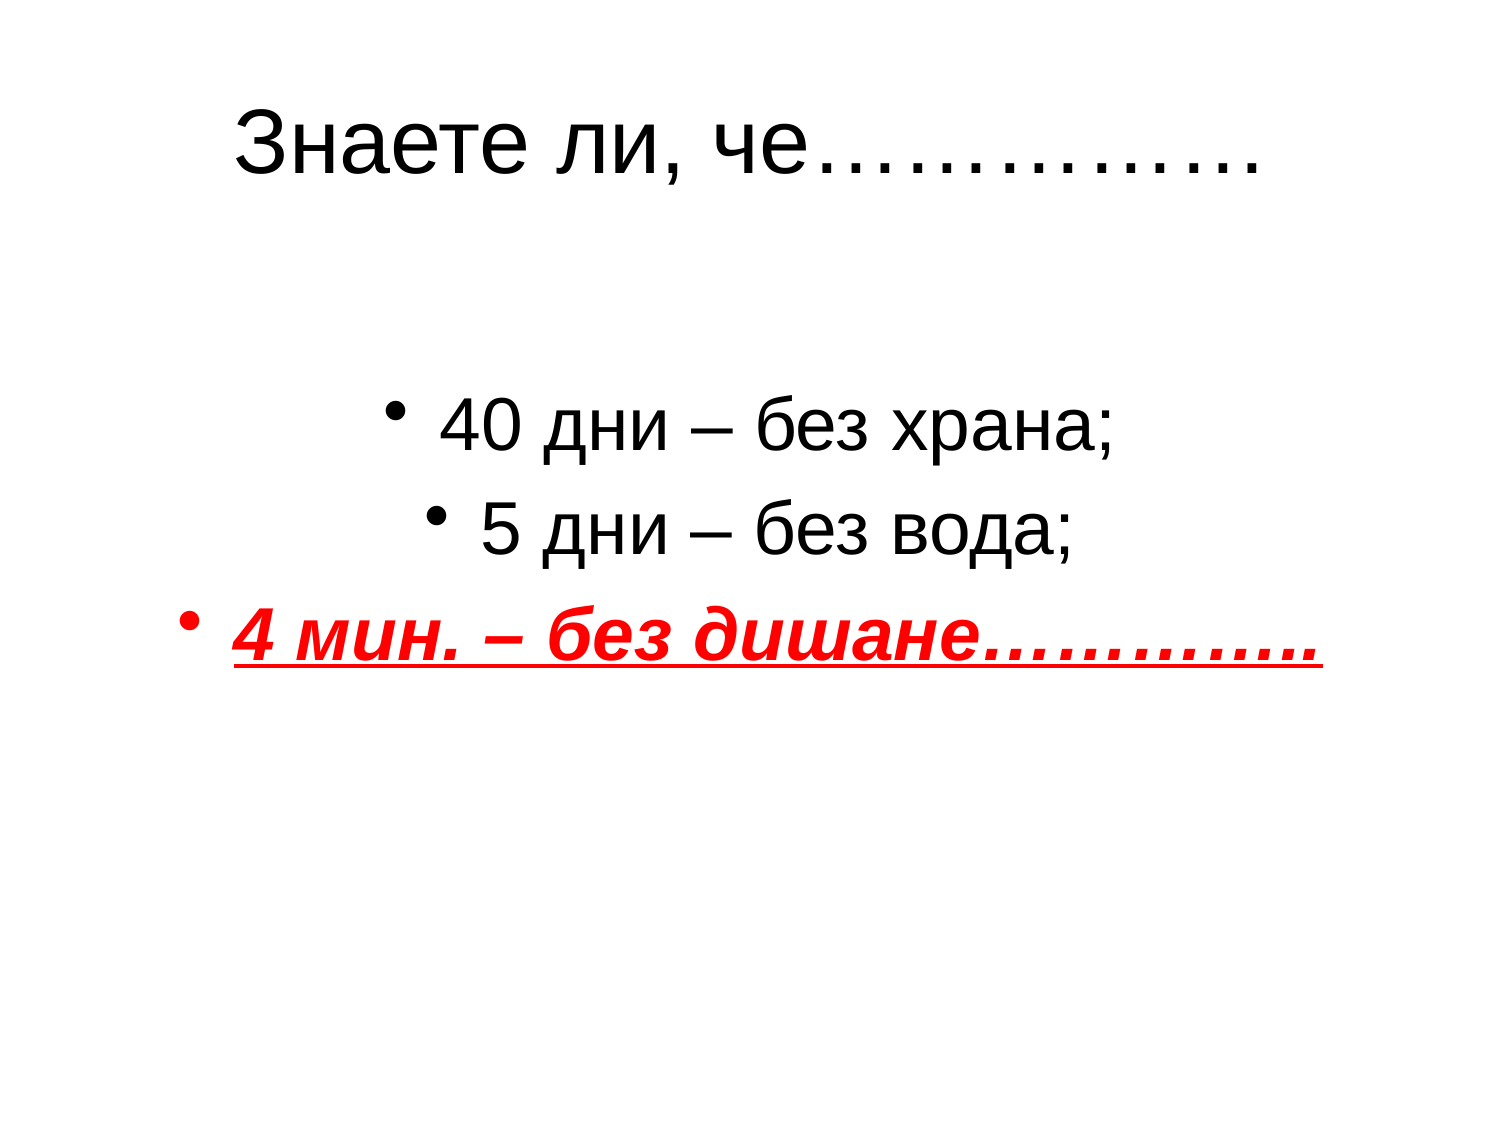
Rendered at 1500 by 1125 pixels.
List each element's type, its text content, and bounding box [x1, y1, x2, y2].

title Знаете ли, че…………… [76, 42, 1427, 231]
list 40 дни – без храна; 5 дни – без вода; 4 мин. – без дишане………….. [75, 262, 1425, 1005]
